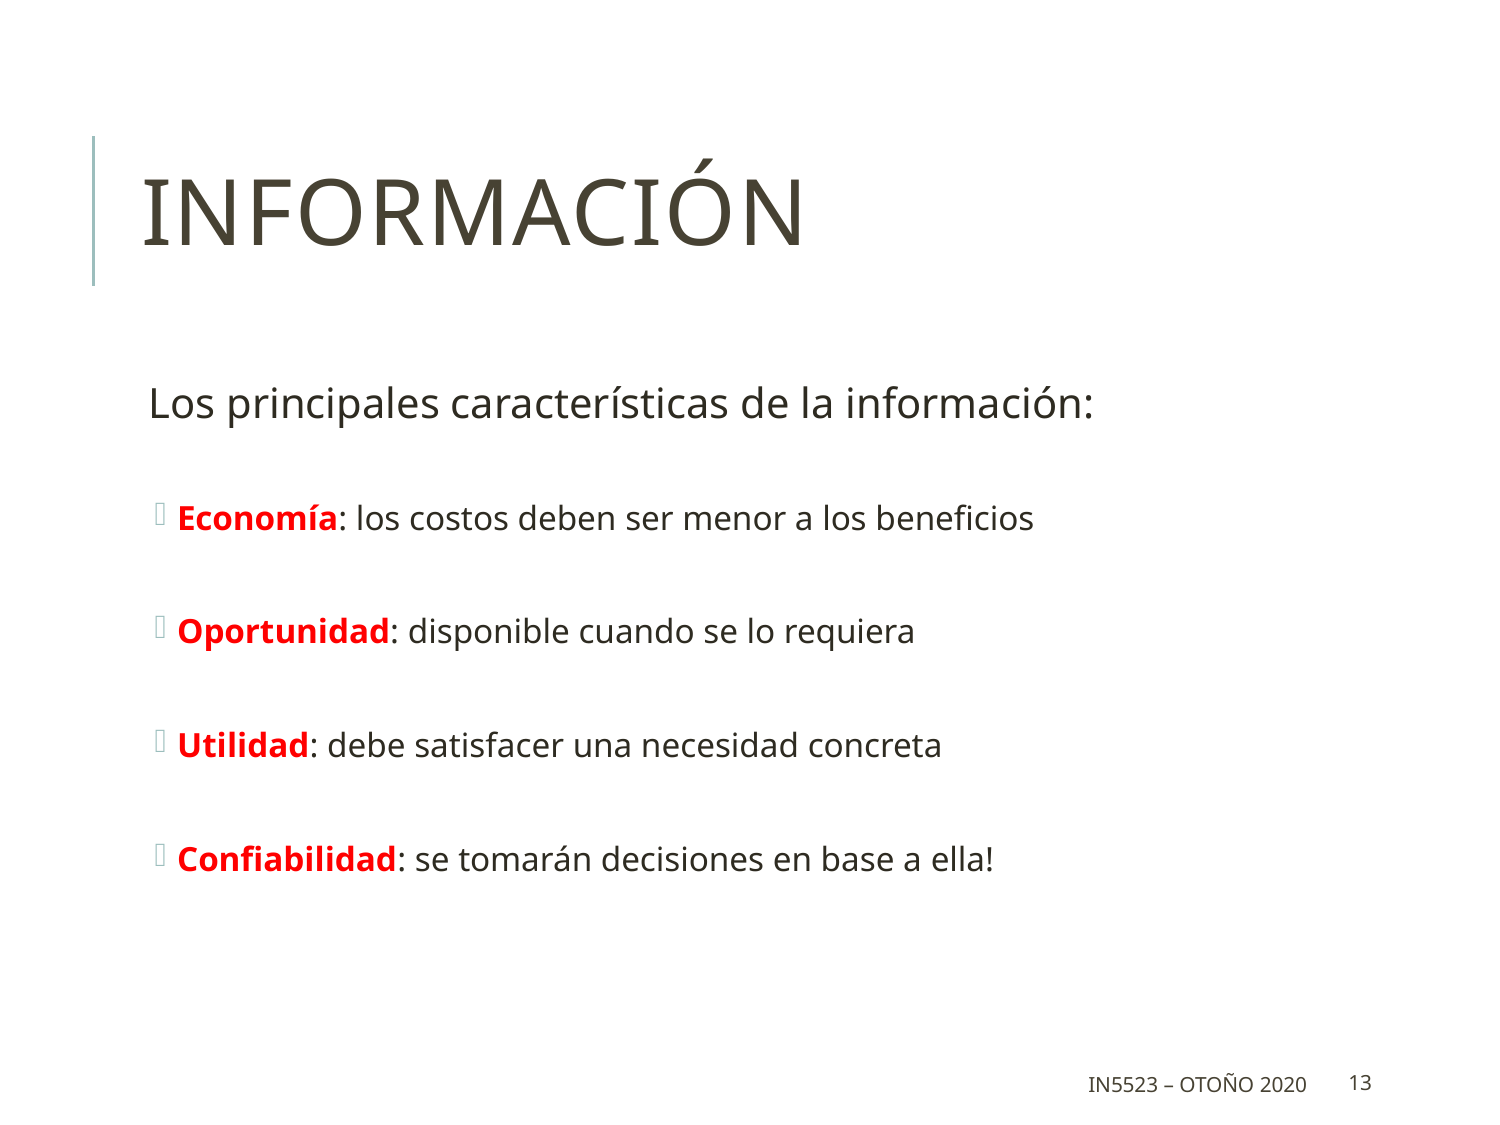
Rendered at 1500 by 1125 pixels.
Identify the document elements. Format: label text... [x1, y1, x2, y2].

list Los principales características de la información: Economía: los costos deben ser menor a los beneficios Oportunidad: disponible cuando se lo requiera Utilidad: debe satisfacer una necesidad concreta Confiabilidad: se tomarán decisiones en base a ella! [126, 375, 1322, 1035]
footer IN5523 – Otoño 2020 [595, 1061, 1322, 1107]
slide_number 13 [1333, 1061, 1454, 1107]
title Información [126, 96, 1322, 342]
